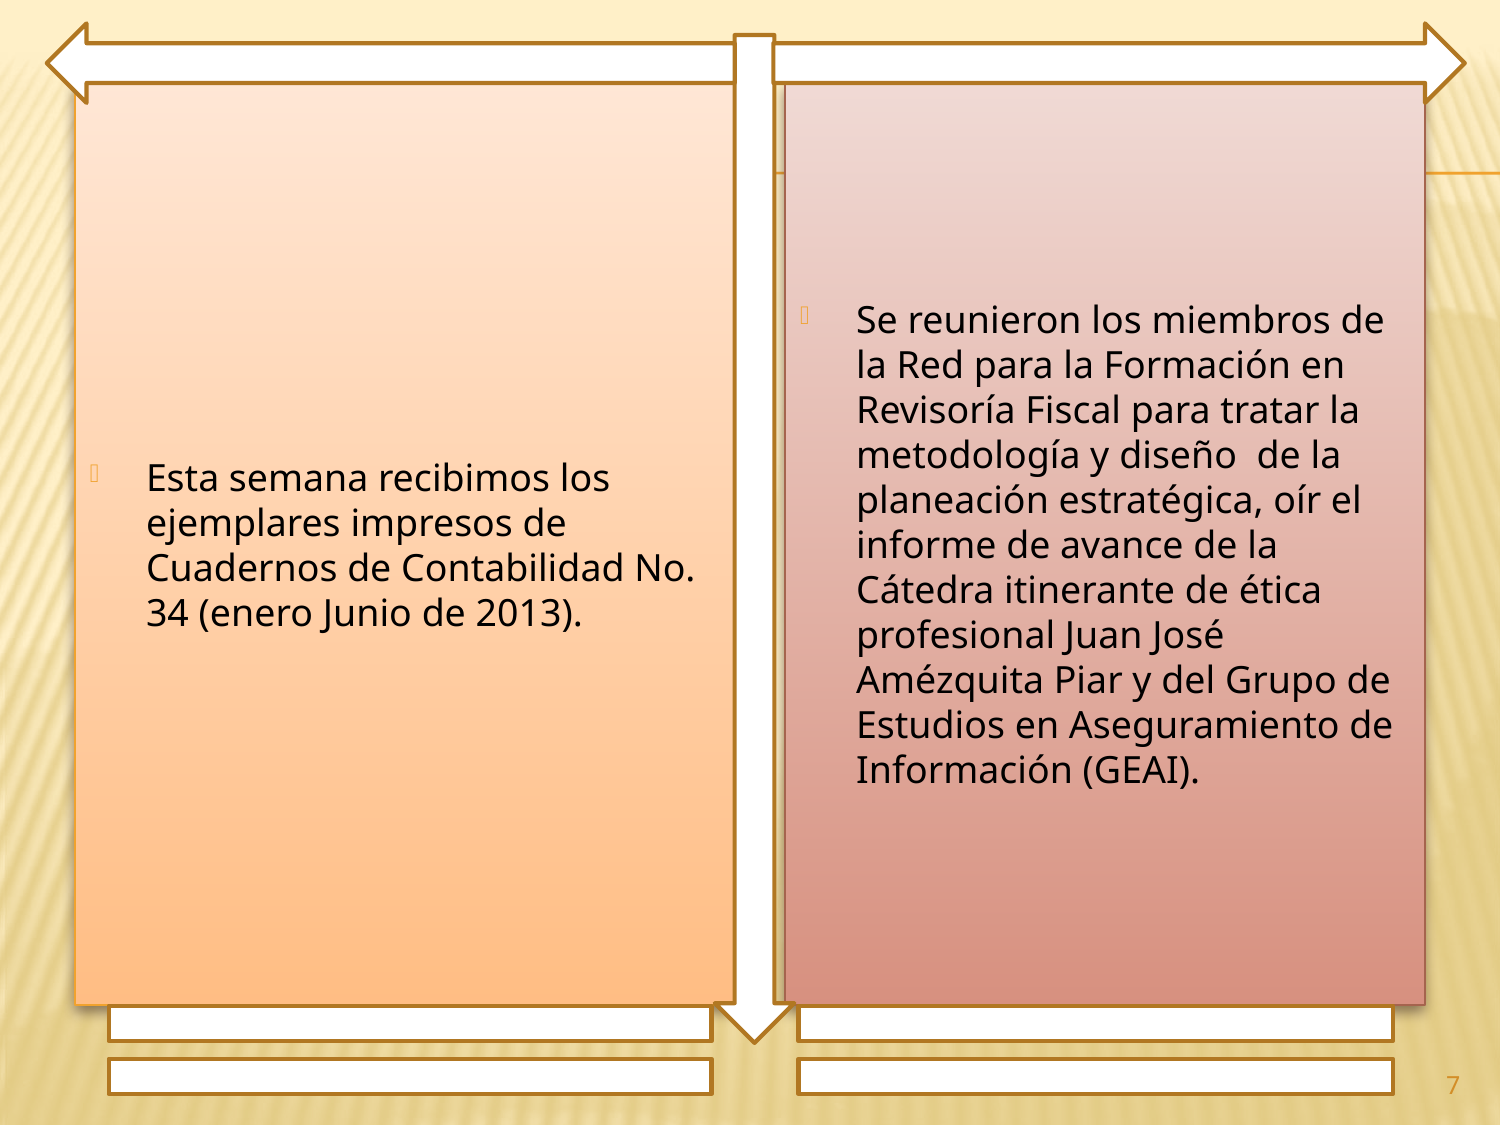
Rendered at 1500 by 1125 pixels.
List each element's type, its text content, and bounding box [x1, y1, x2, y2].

text_box [771, 21, 1467, 105]
text_box [796, 1057, 1395, 1096]
list Esta semana recibimos los ejemplares impresos de Cuadernos de Contabilidad No. 34 (enero Junio de 2013). [74, 86, 732, 1006]
text_box [44, 21, 737, 105]
text_box [712, 32, 797, 1046]
slide_number 7 [1350, 1062, 1475, 1103]
text_box [796, 1004, 1395, 1043]
text_box [107, 1057, 714, 1096]
text_box [107, 1004, 714, 1043]
list Se reunieron los miembros de la Red para la Formación en Revisoría Fiscal para tratar la metodología y diseño de la planeación estratégica, oír el informe de avance de la Cátedra itinerante de ética profesional Juan José Amézquita Piar y del Grupo de Estudios en Aseguramiento de Información (GEAI). [784, 86, 1426, 1006]
